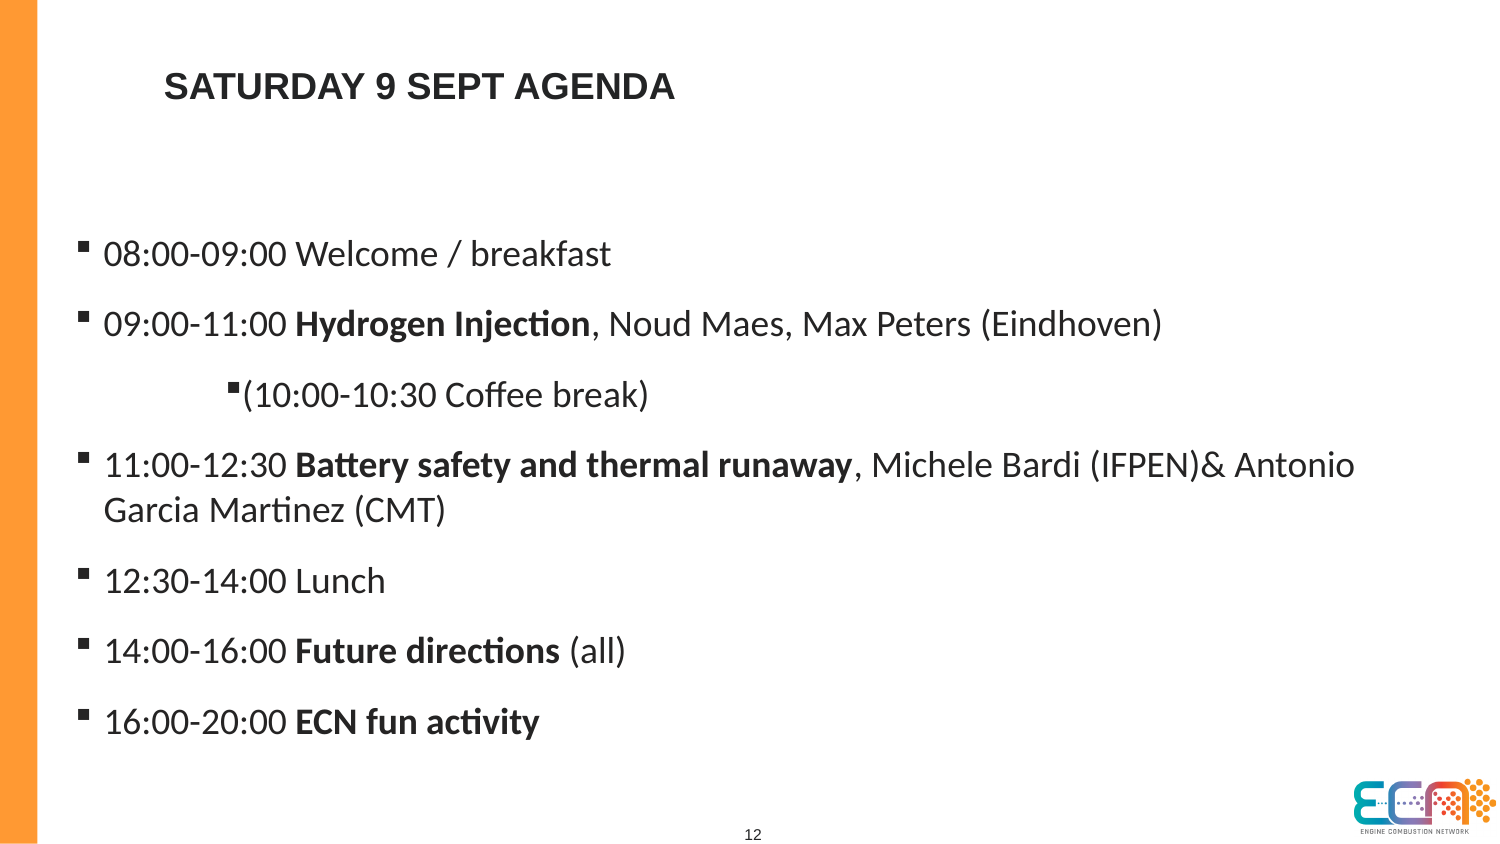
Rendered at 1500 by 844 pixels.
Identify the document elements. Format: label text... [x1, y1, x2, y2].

title SATUrday 9 Sept AGenda [163, 23, 1471, 108]
slide_number 12 [725, 815, 782, 844]
picture [1354, 778, 1497, 837]
list 08:00-09:00 Welcome / breakfast 09:00-11:00 Hydrogen Injection, Noud Maes, Max Peters (Eindhoven) (10:00-10:30 Coffee break) 11:00-12:30 Battery safety and thermal runaway, Michele Bardi (IFPEN)& Antonio Garcia Martinez (CMT) 12:30-14:00 Lunch 14:00-16:00 Future directions (all) 16:00-20:00 ECN fun activity [75, 228, 1449, 773]
